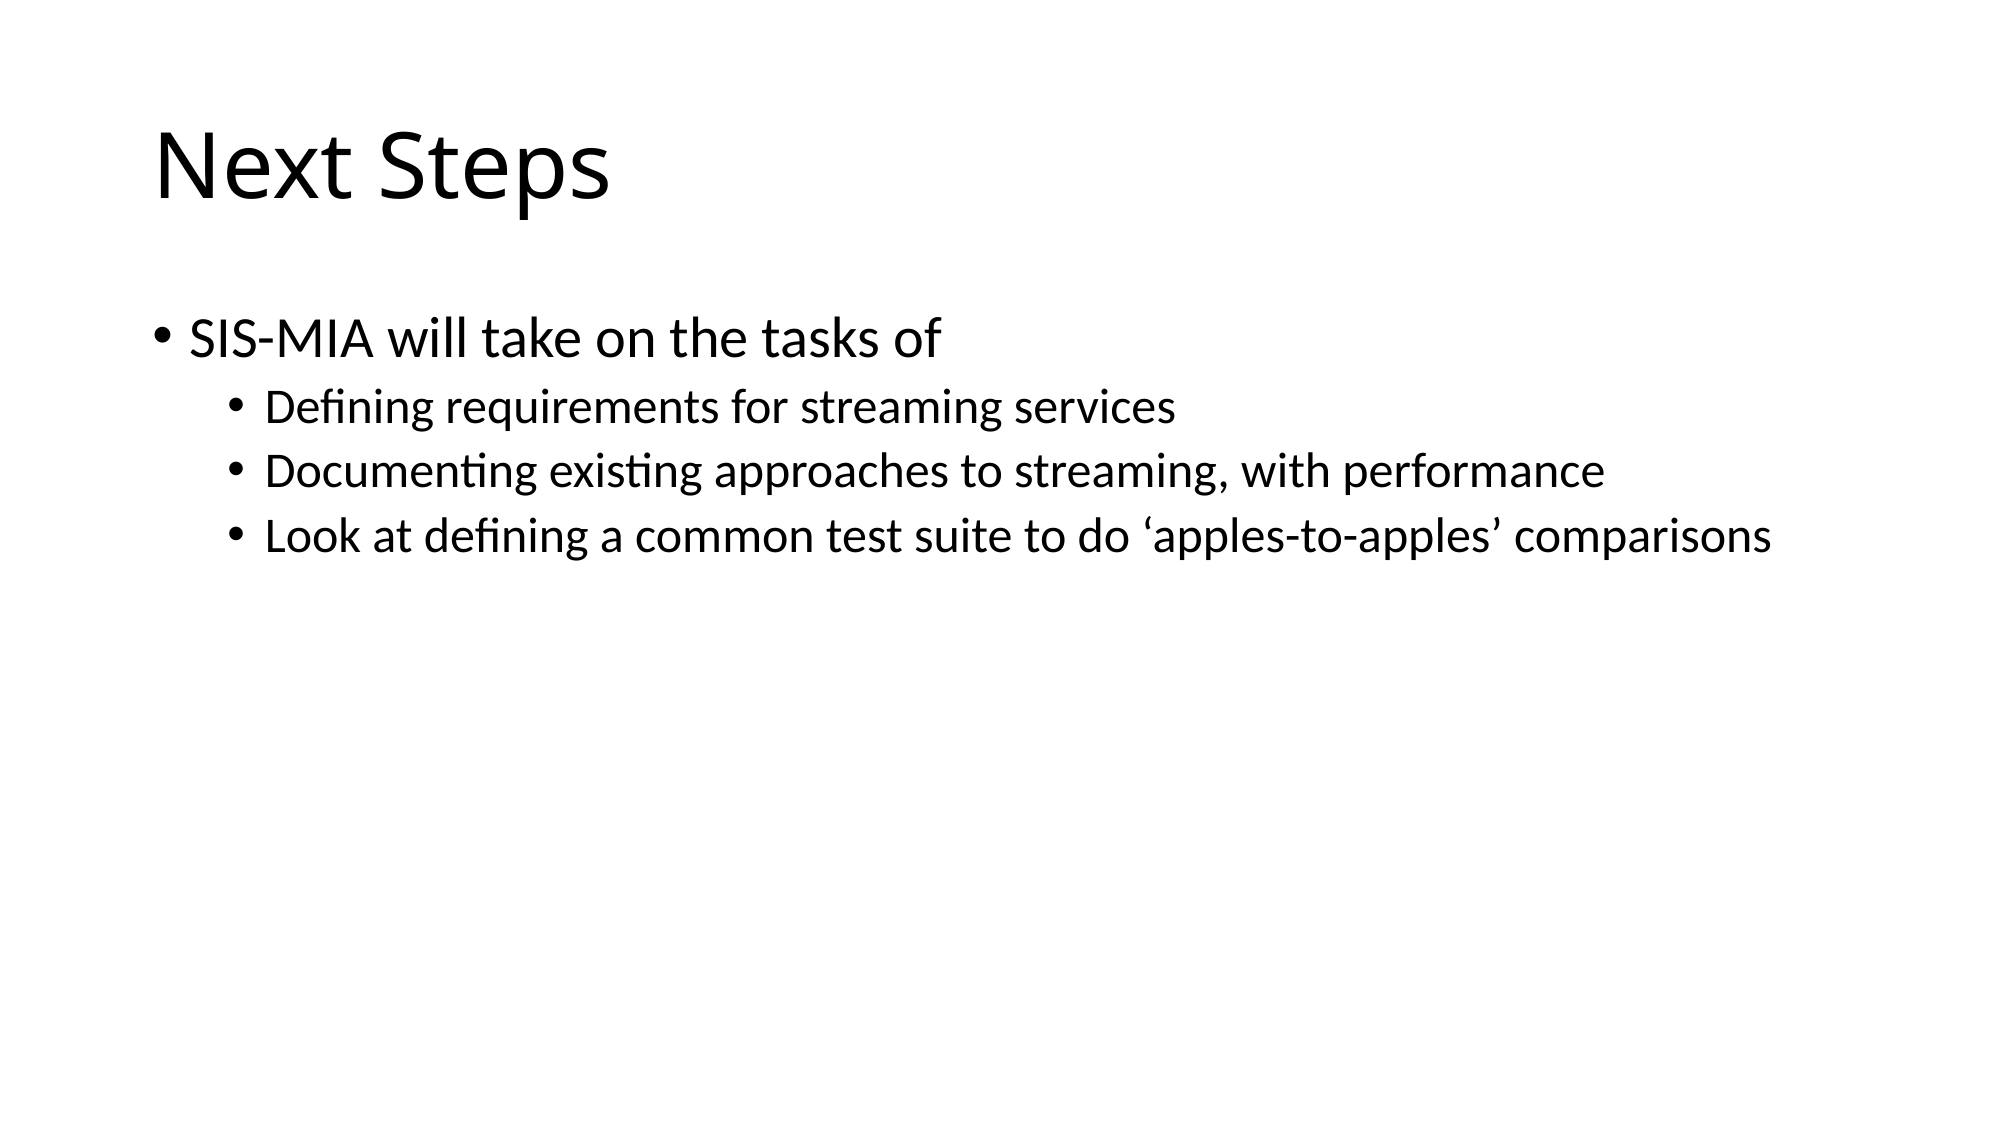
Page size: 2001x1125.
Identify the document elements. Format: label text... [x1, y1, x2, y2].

list SIS-MIA will take on the tasks of Defining requirements for streaming services Documenting existing approaches to streaming, with performance Look at defining a common test suite to do ‘apples-to-apples’ comparisons [137, 299, 1863, 1014]
title Next Steps [137, 59, 1863, 278]
